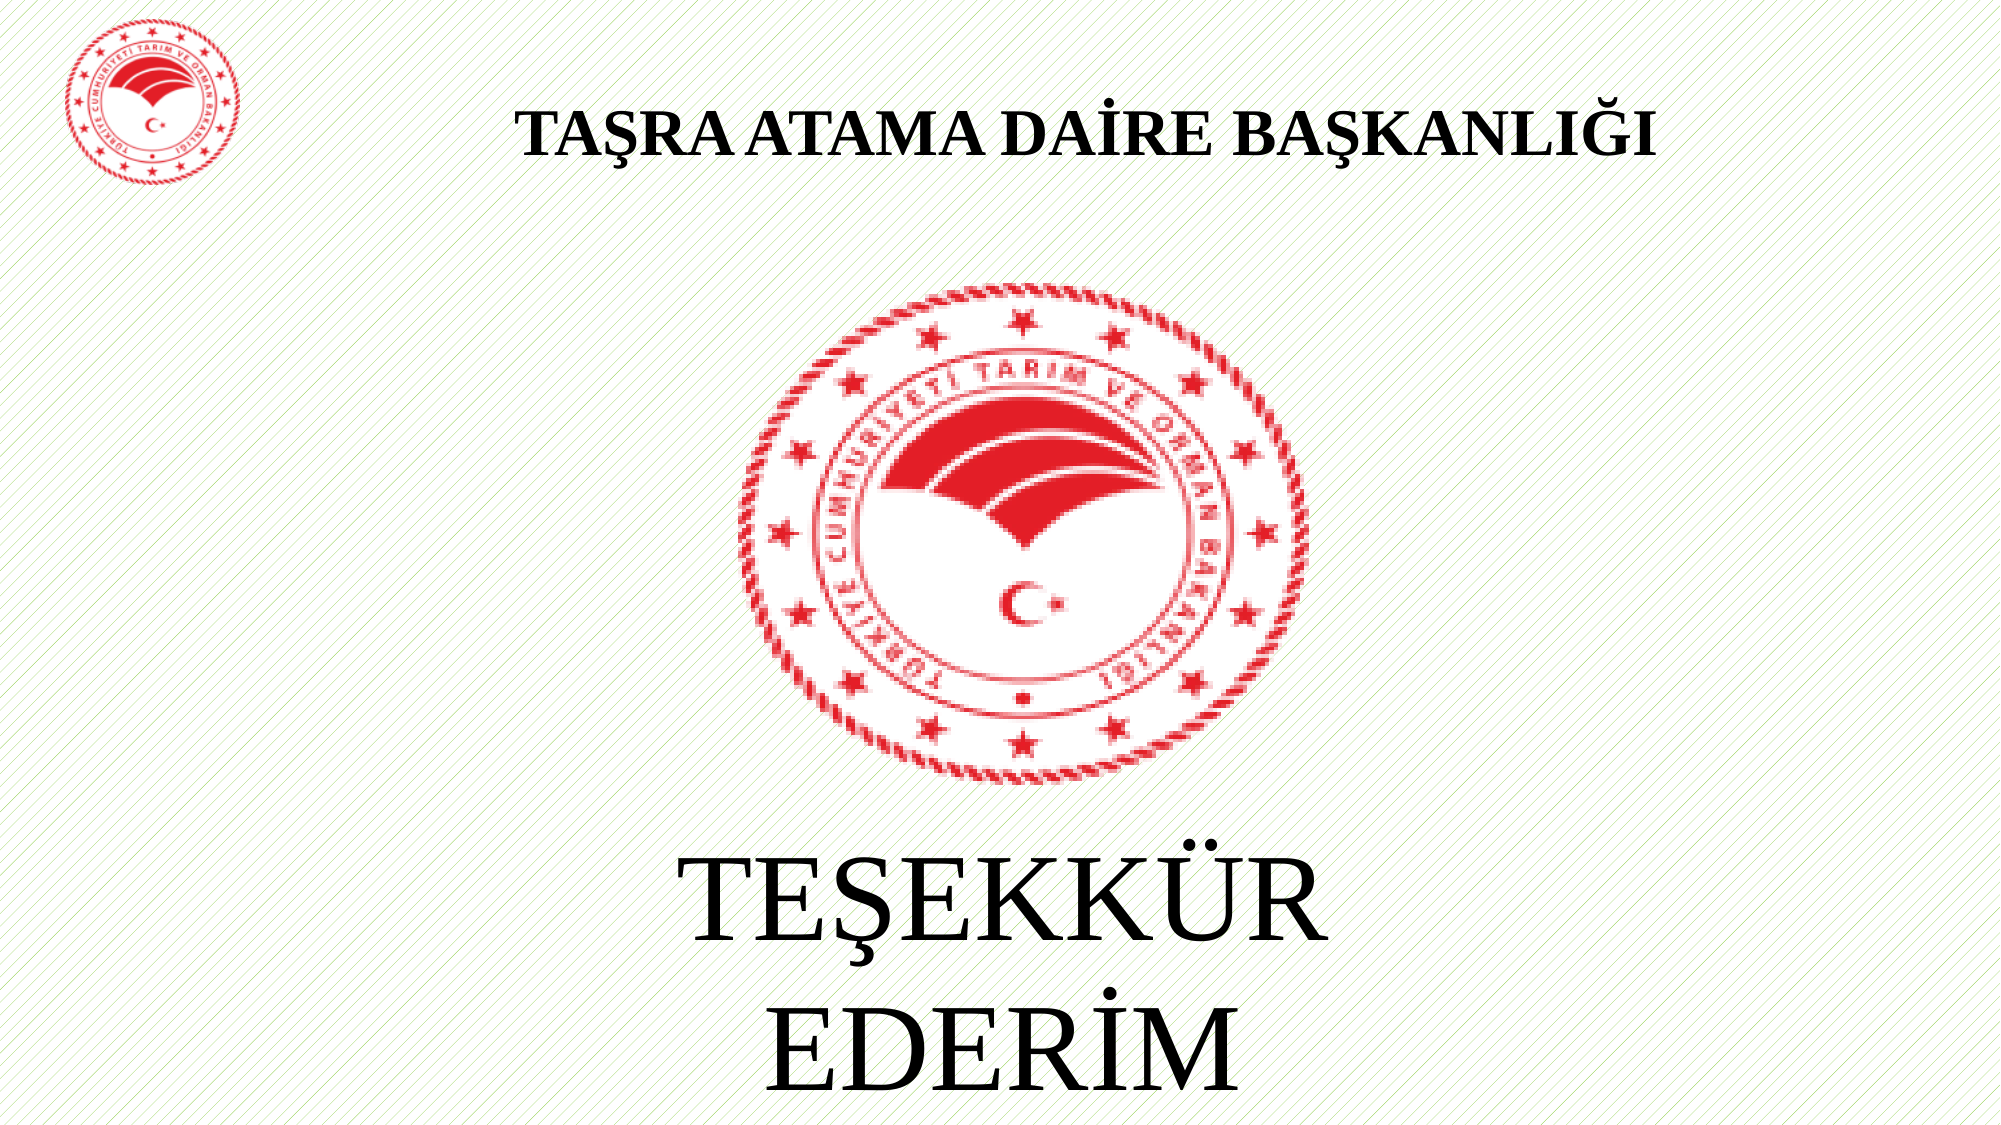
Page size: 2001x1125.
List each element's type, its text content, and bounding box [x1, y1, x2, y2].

picture [738, 283, 1309, 785]
picture [65, 19, 240, 185]
text_box TEŞEKKÜR EDERİM [573, 808, 1433, 1123]
text_box TAŞRA ATAMA DAİRE BAŞKANLIĞI [367, 66, 1807, 177]
